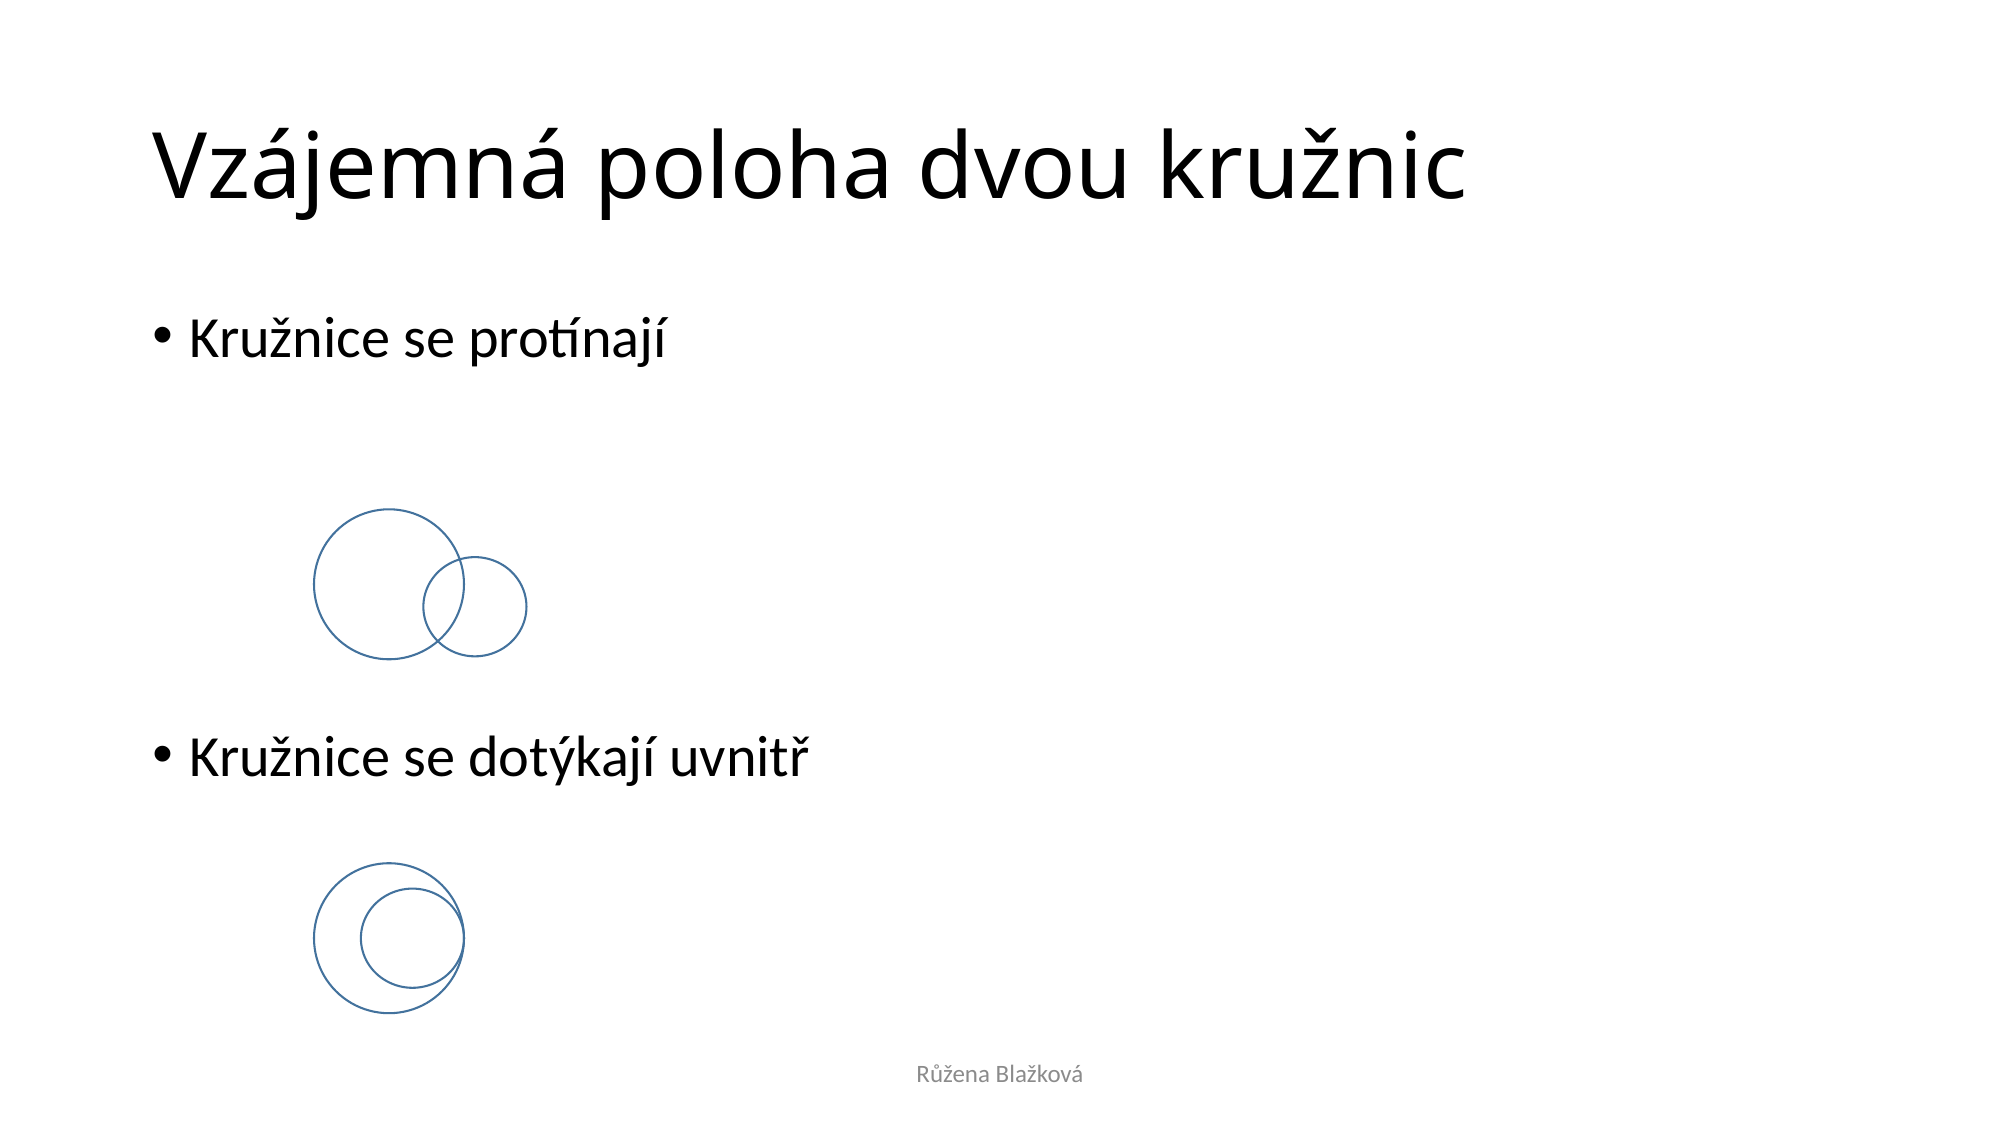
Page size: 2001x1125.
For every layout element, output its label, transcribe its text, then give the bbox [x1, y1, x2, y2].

text_box [438, 556, 528, 658]
footer Růžena Blažková [662, 1042, 1338, 1103]
text_box [359, 887, 466, 989]
text_box [312, 862, 464, 1015]
list Kružnice se protínají Kružnice se dotýkají uvnitř [137, 299, 1863, 1014]
text_box [312, 508, 466, 661]
title Vzájemná poloha dvou kružnic [137, 59, 1863, 278]
